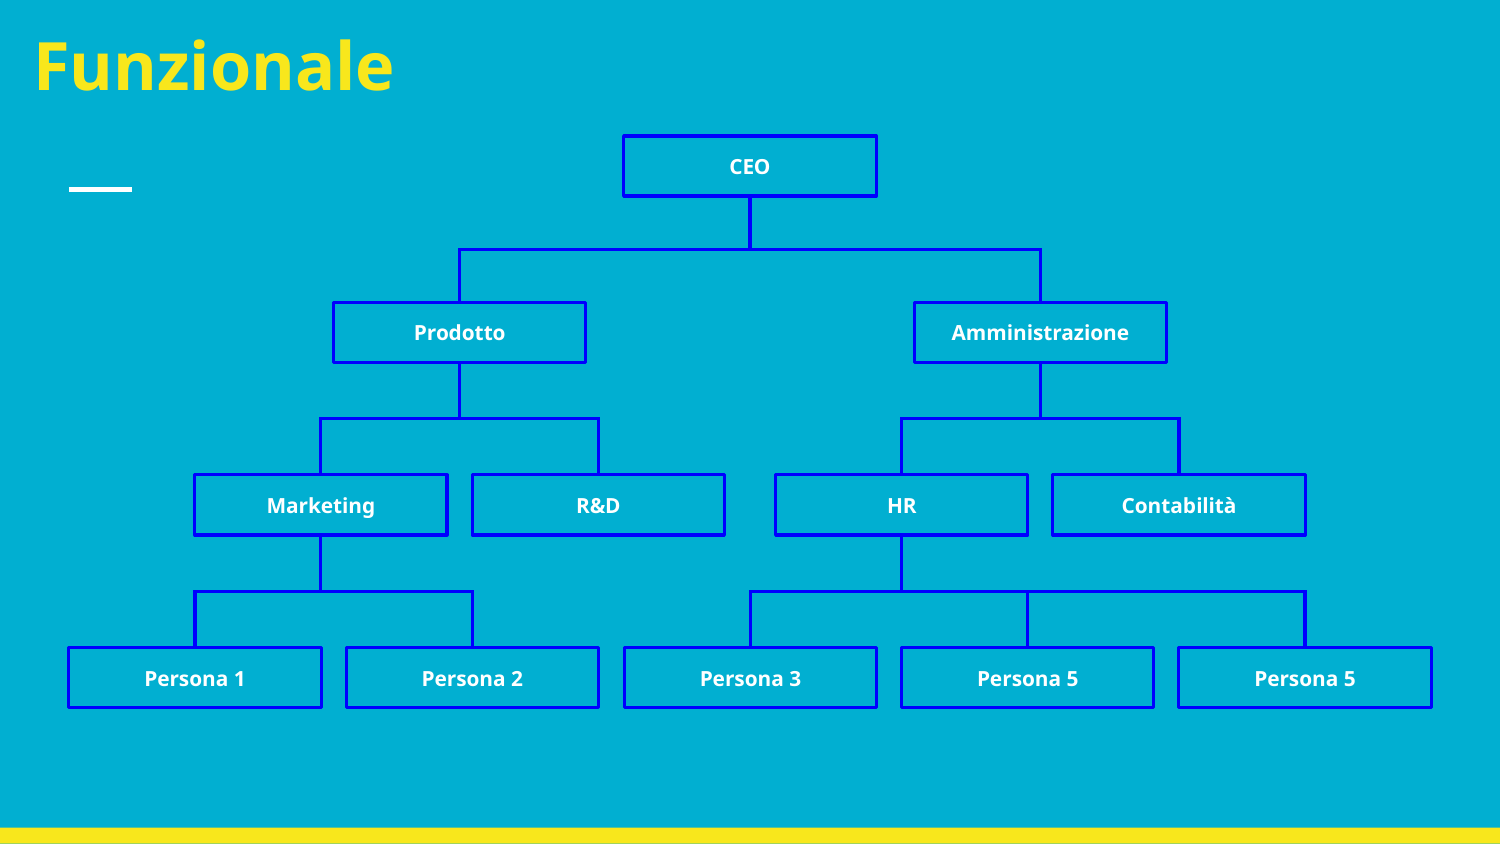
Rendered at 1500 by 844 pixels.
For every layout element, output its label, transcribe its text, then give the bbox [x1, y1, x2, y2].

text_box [908, 528, 1022, 655]
text_box Persona 5 [901, 647, 1041, 708]
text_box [472, 349, 586, 489]
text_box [914, 349, 1028, 489]
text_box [1053, 349, 1167, 489]
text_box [551, 103, 659, 395]
text_box Persona 5 [1178, 647, 1432, 708]
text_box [1046, 389, 1160, 794]
text_box Persona 3 [624, 647, 877, 708]
text_box Prodotto [333, 302, 546, 363]
text_box R&D [472, 474, 725, 535]
text_box Amministrazione [952, 302, 1167, 363]
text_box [841, 103, 949, 395]
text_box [769, 515, 883, 668]
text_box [333, 349, 447, 489]
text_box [201, 528, 315, 655]
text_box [340, 515, 454, 668]
text_box HR [775, 474, 1028, 535]
text_box CEO [662, 136, 836, 197]
text_box Contabilità [1163, 474, 1306, 535]
text_box Persona 1 [68, 647, 322, 708]
title Funzionale [18, 8, 1416, 103]
text_box Persona 2 [346, 647, 599, 708]
text_box Marketing [194, 474, 448, 535]
